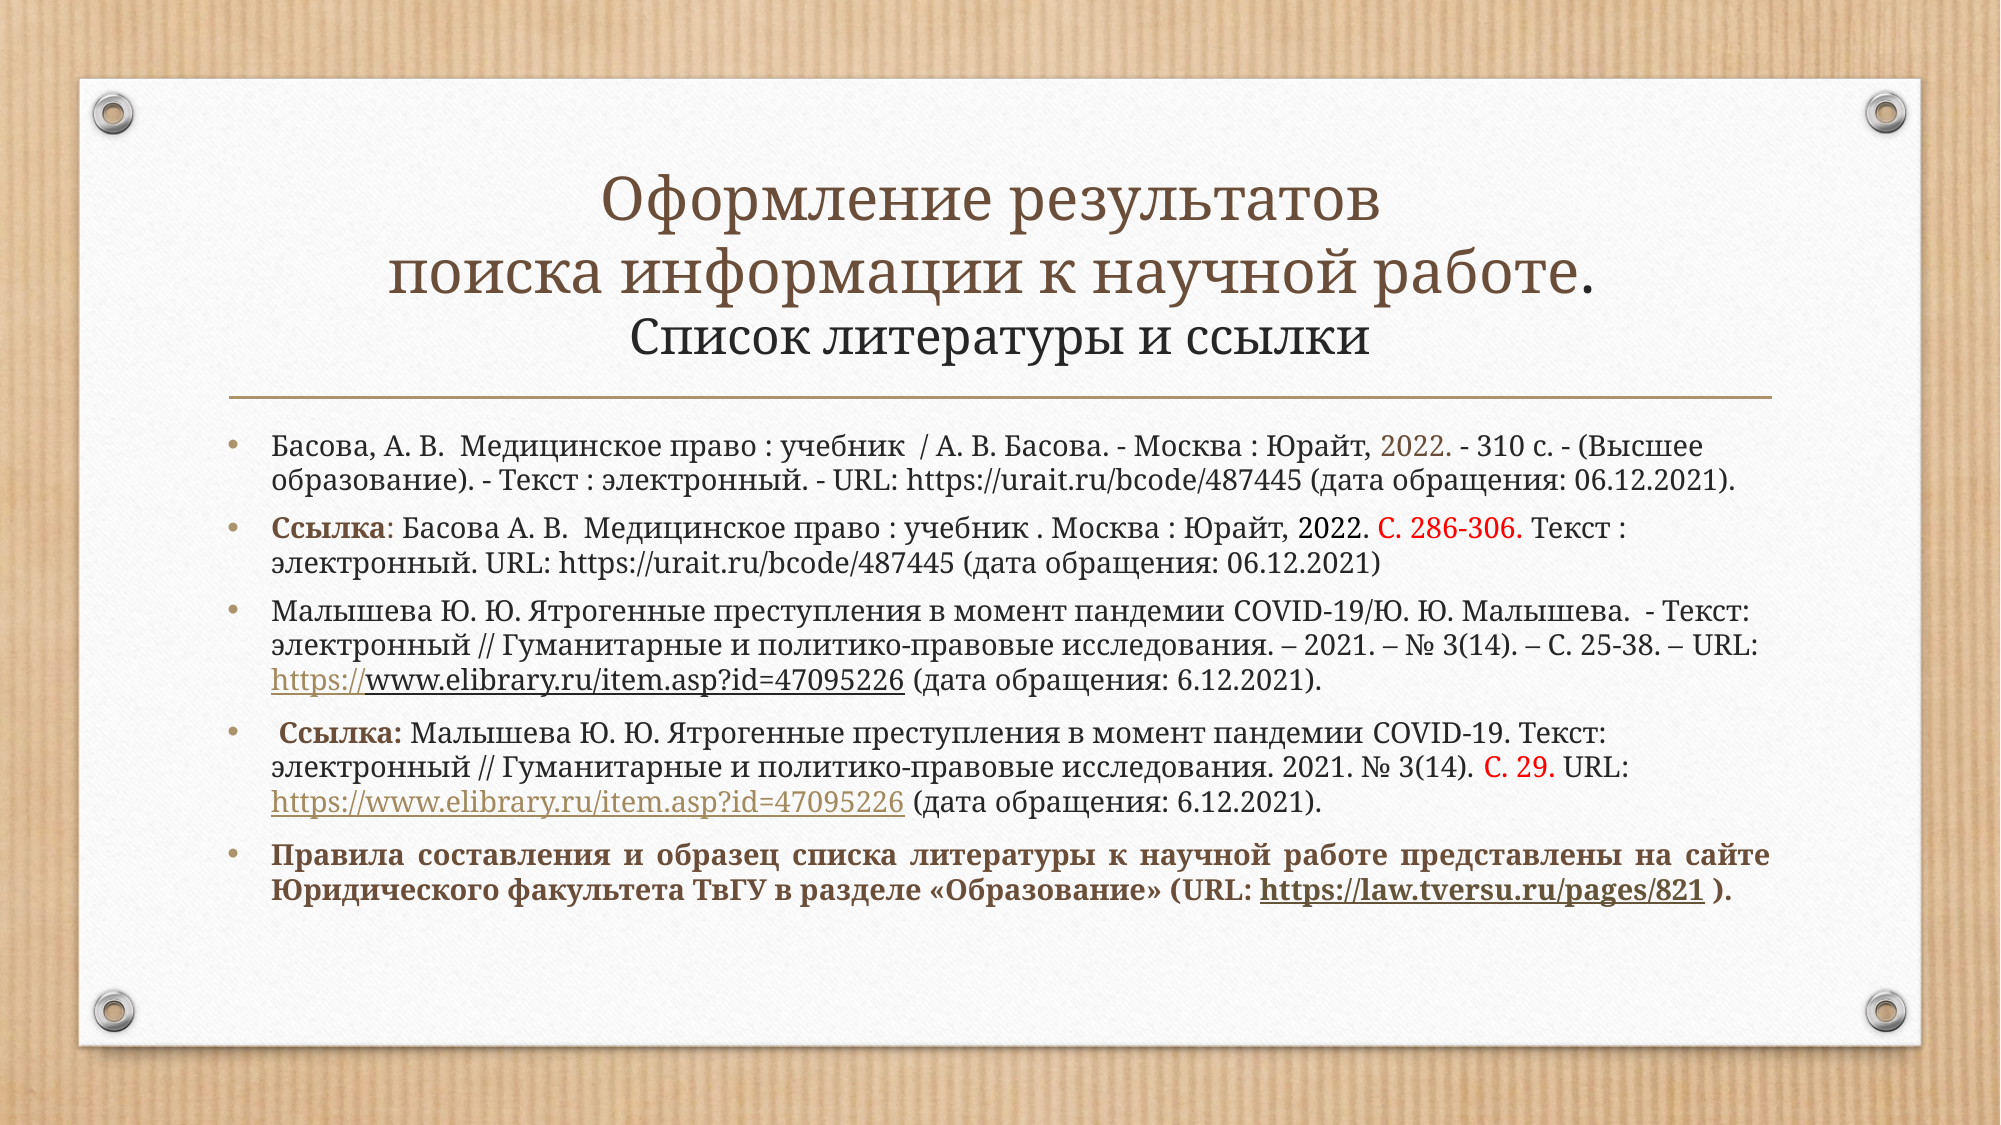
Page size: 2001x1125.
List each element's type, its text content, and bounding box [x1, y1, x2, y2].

list Басова, А. В. Медицинское право : учебник / А. В. Басова. - Москва : Юрайт, 2022. - 310 с. - (Высшее образование). - Текст : электронный. - URL: https://urait.ru/bcode/487445 (дата обращения: 06.12.2021). Ссылка: Басова А. В. Медицинское право : учебник . Москва : Юрайт, 2022. С. 286-306. Текст : электронный. URL: https://urait.ru/bcode/487445 (дата обращения: 06.12.2021) Малышева Ю. Ю. Ятрогенные преступления в момент пандемии COVID-19/Ю. Ю. Малышева. - Текст: электронный // Гуманитарные и политико-правовые исследования. – 2021. – № 3(14). – С. 25-38. – URL: https://www.elibrary.ru/item.asp?id=47095226 (дата обращения: 6.12.2021). Ссылка: Малышева Ю. Ю. Ятрогенные преступления в момент пандемии COVID-19. Текст: электронный // Гуманитарные и политико-правовые исследования. 2021. № 3(14). С. 29. URL: https://www.elibrary.ru/item.asp?id=47095226 (дата обращения: 6.12.2021). Правила составления и образец списка литературы к научной работе представлены на сайте Юридического факультета ТвГУ в разделе «Образование» (URL: https://law.tversu.ru/pages/821 ). [212, 419, 1788, 964]
title Оформление результатов поиска информации к научной работе. Список литературы и ссылки [212, 151, 1788, 374]
picture [0, 0, 2001, 1125]
